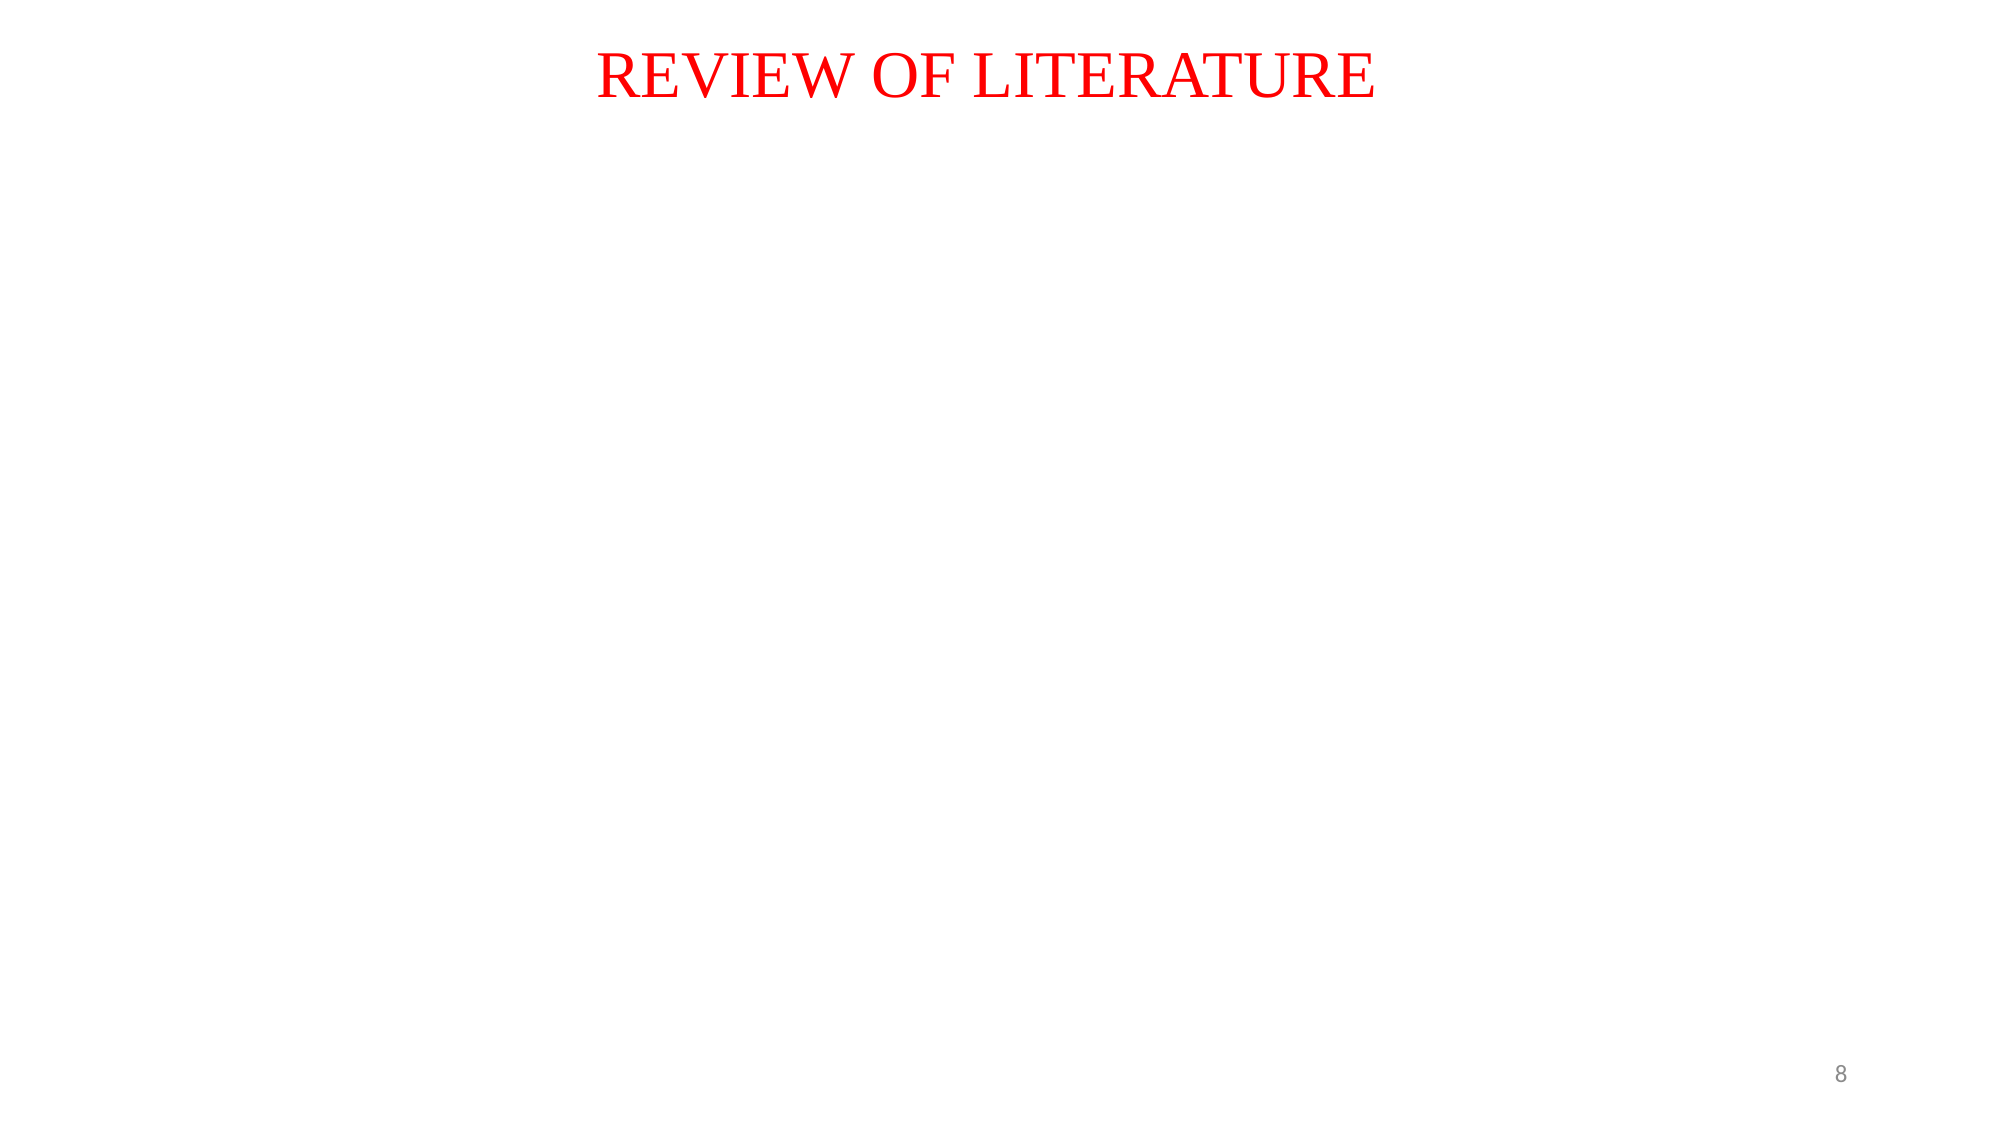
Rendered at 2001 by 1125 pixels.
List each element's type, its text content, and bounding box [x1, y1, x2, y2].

text_box REVIEW OF LITERATURE [581, 23, 1393, 118]
slide_number 8 [1412, 1042, 1863, 1103]
